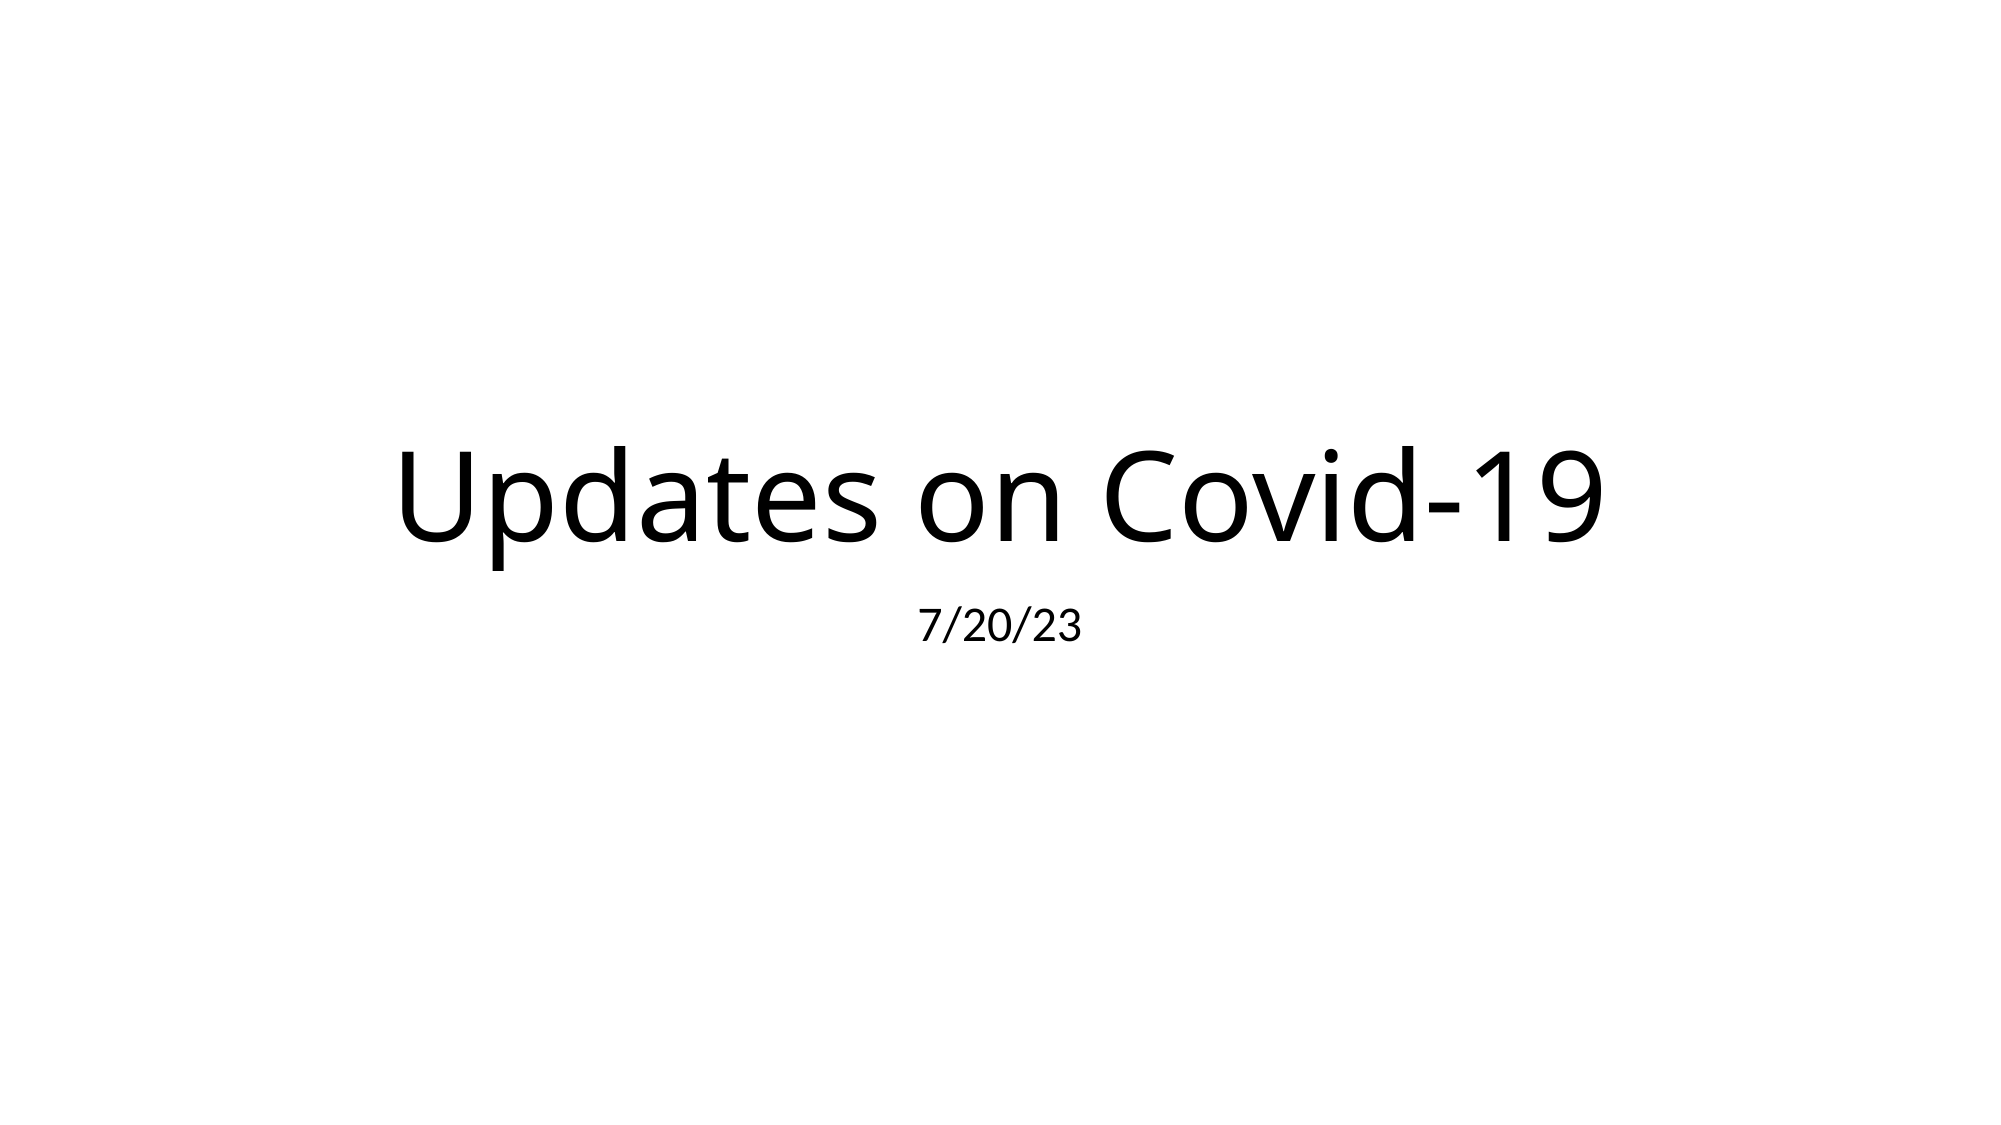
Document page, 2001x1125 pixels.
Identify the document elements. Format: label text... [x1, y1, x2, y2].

title Updates on Covid-19 [249, 184, 1750, 576]
subtitle 7/20/23 [249, 590, 1750, 863]
